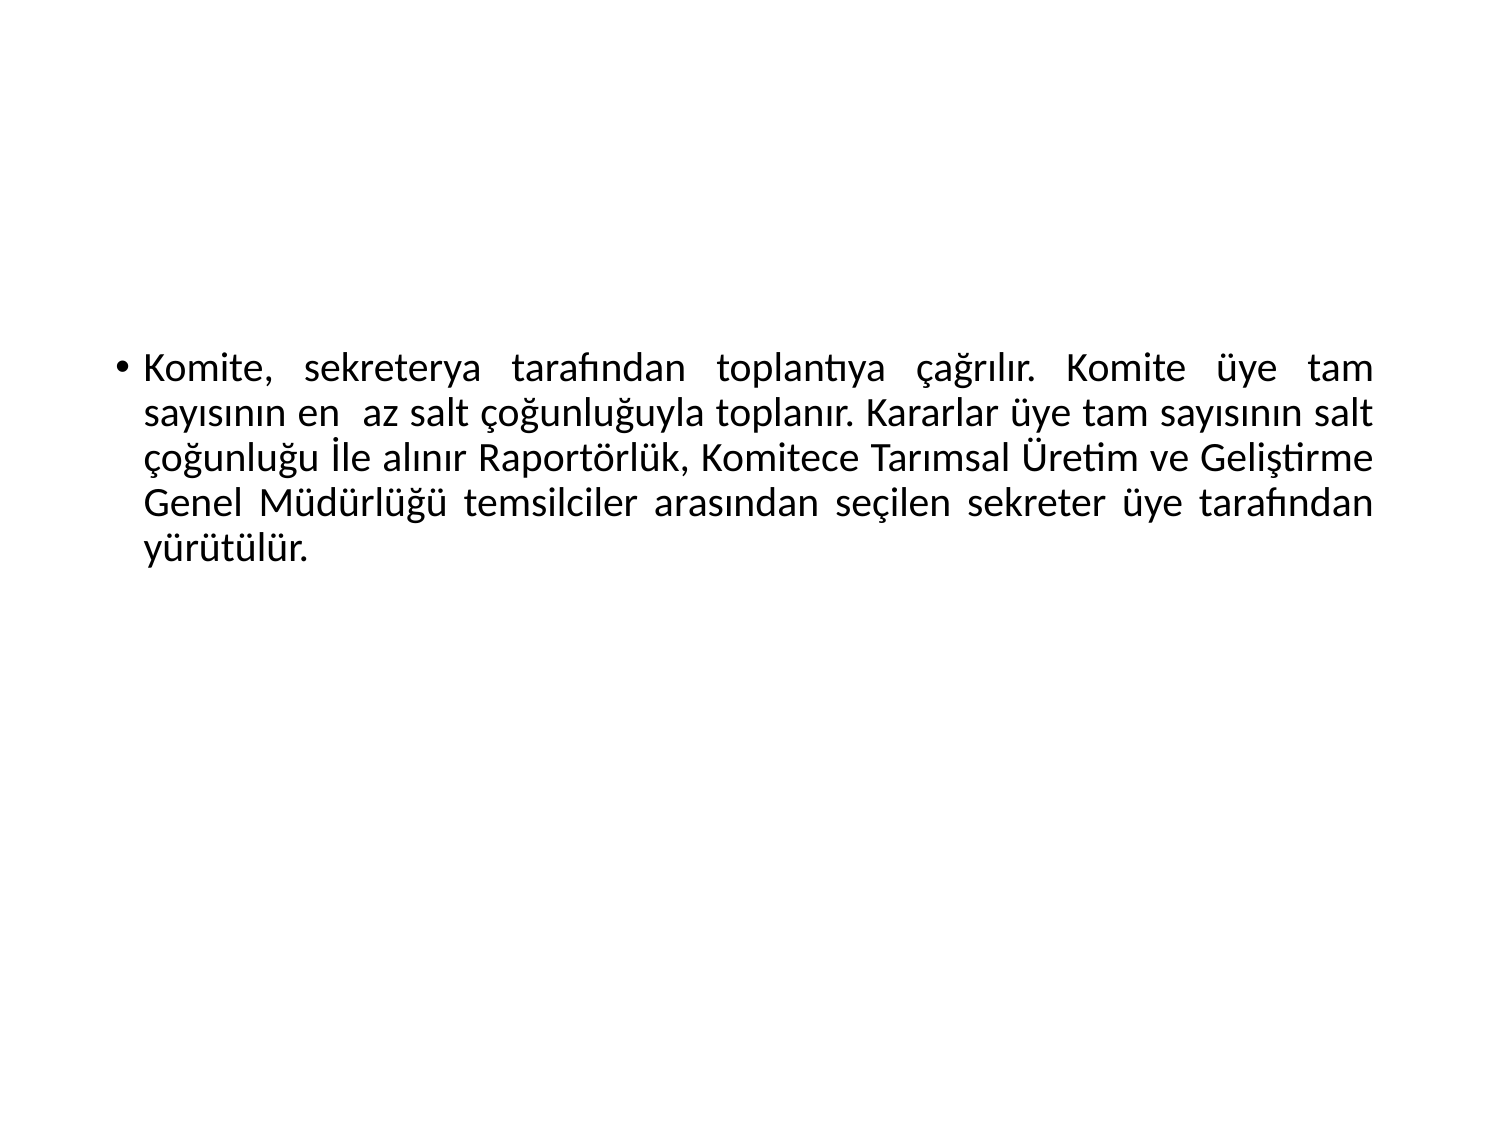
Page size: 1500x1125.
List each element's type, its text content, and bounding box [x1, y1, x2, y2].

list Komite, sekreterya tarafından toplantıya çağrılır. Komite üye tam sayısının en az salt çoğunluğuyla toplanır. Kararlar üye tam sayısının salt çoğunluğu İle alınır Raportörlük, Komitece Tarımsal Üretim ve Geliştirme Genel Müdürlüğü temsilciler arasından seçilen sekreter üye tarafından yürütülür. [100, 338, 1390, 1051]
